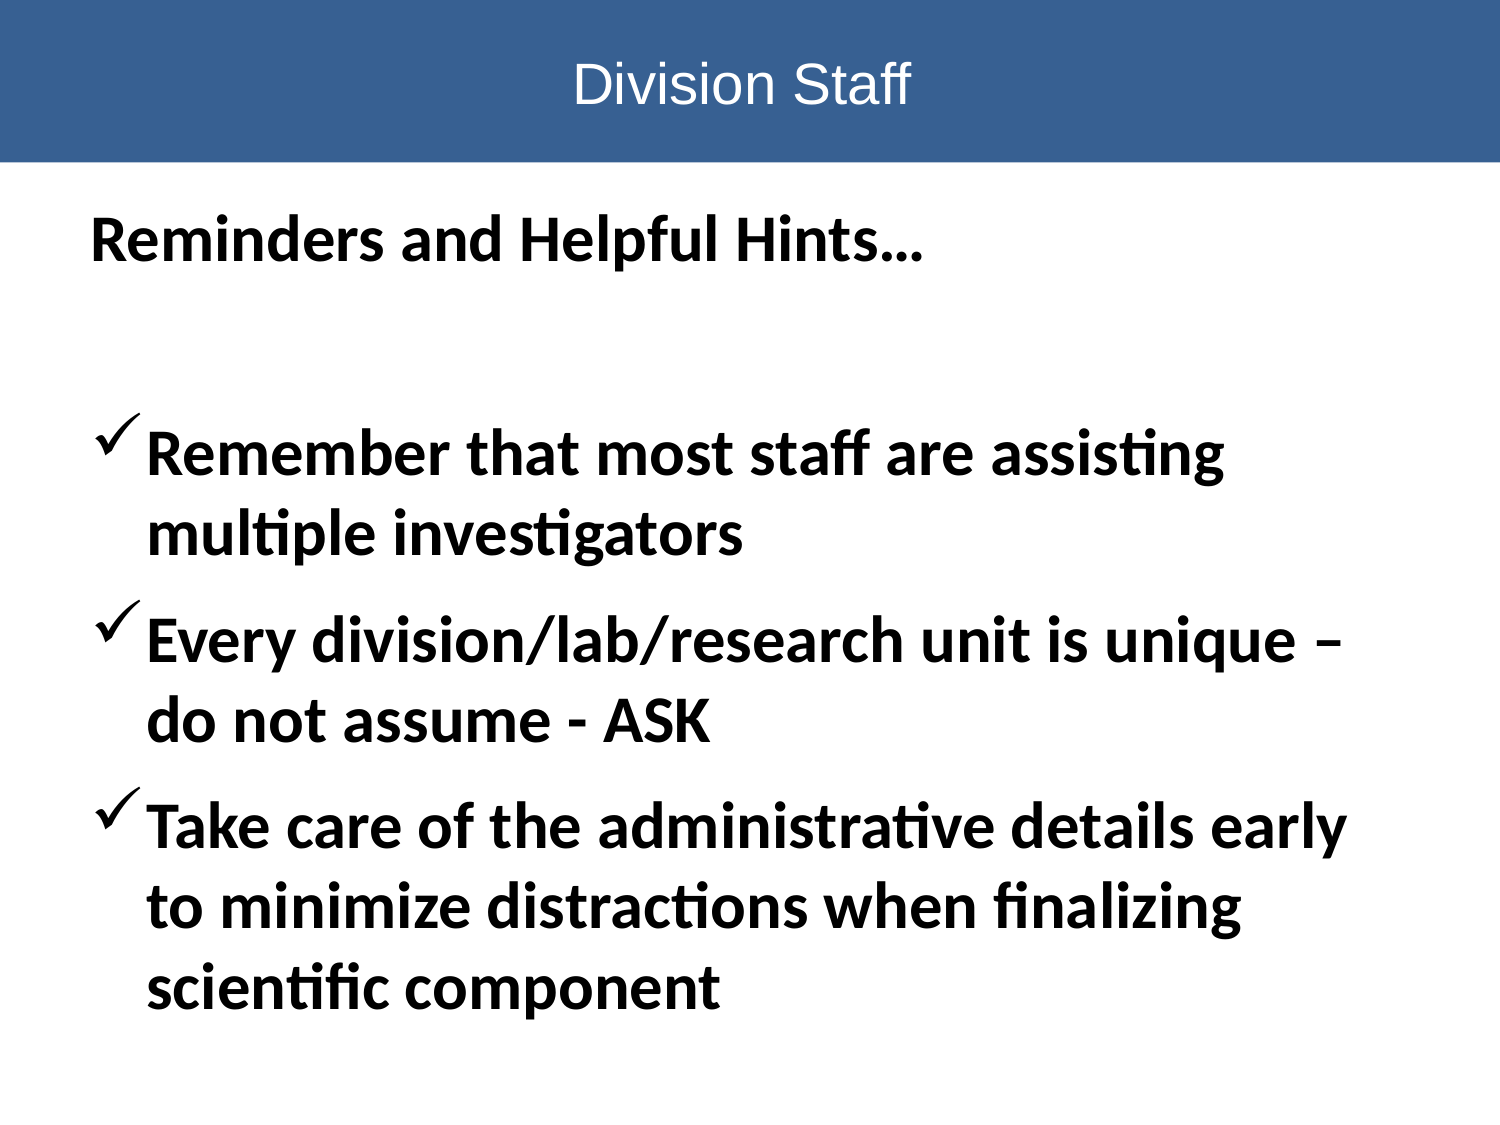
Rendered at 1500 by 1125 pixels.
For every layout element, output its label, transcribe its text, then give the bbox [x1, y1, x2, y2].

list Reminders and Helpful Hints… Remember that most staff are assisting multiple investigators Every division/lab/research unit is unique – do not assume - ASK Take care of the administrative details early to minimize distractions when finalizing scientific component [75, 187, 1425, 1088]
title Division Staff [0, 0, 1500, 163]
